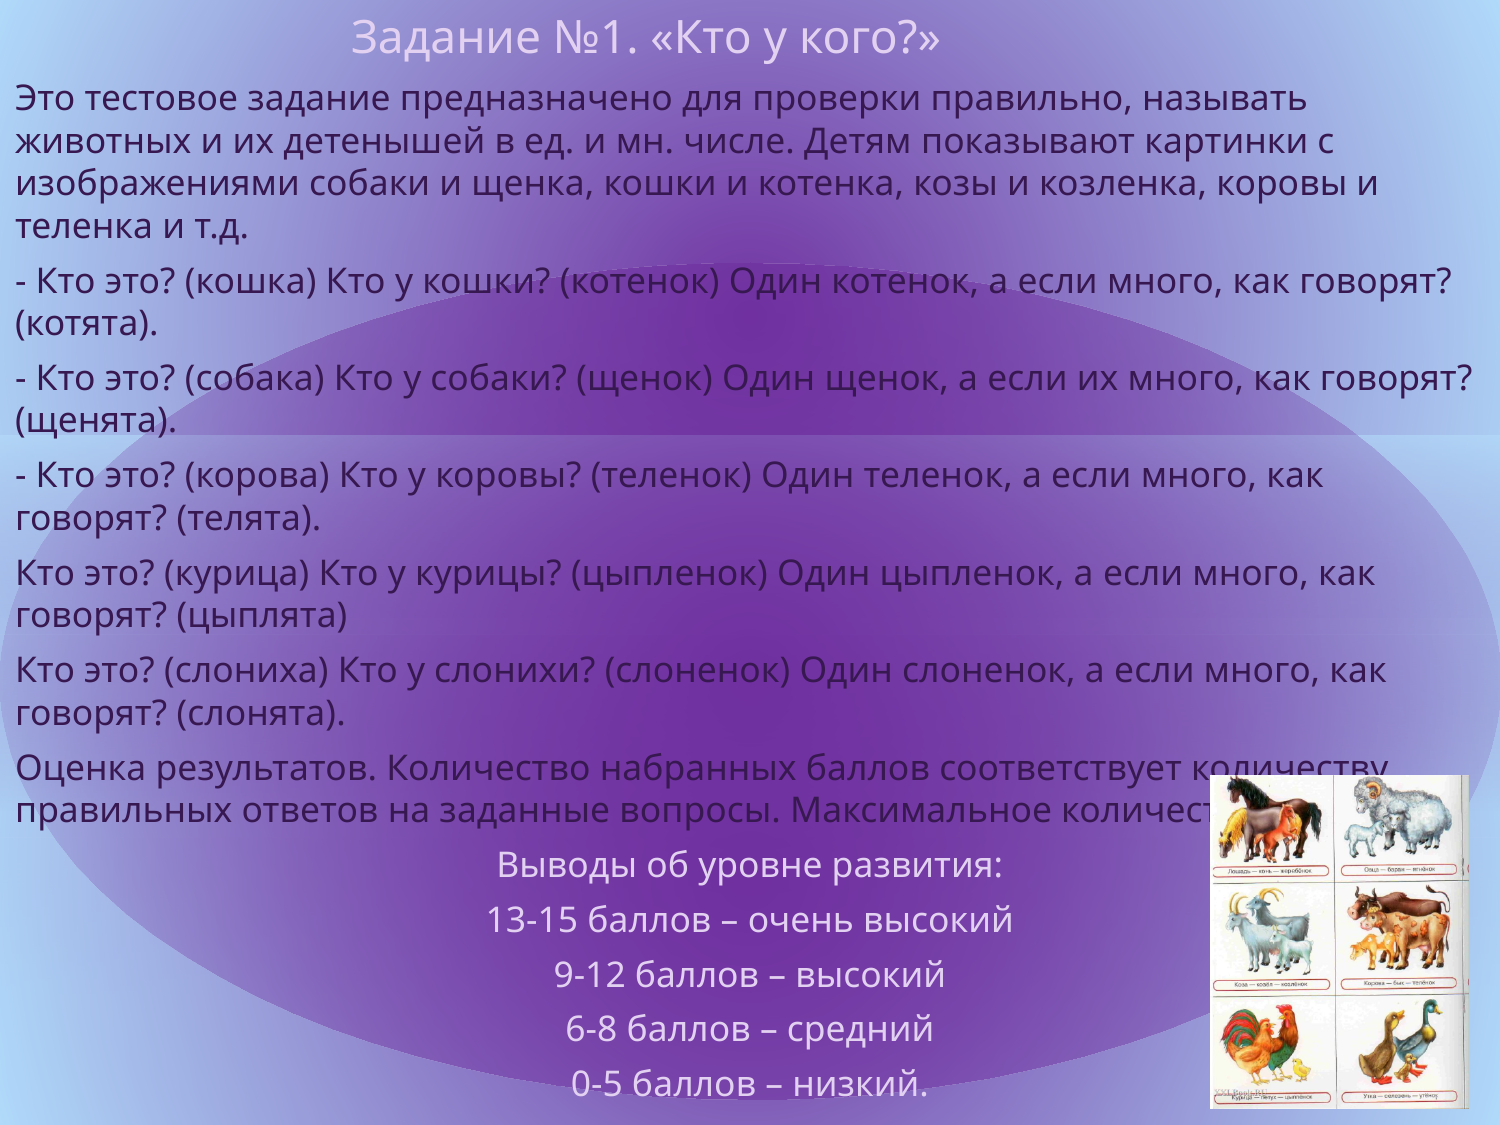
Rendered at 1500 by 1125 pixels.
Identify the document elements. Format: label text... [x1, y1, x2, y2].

list Задание №1. «Кто у кого?» Это тестовое задание предназначено для проверки правильно, называть животных и их детенышей в ед. и мн. числе. Детям показывают картинки с изображениями собаки и щенка, кошки и котенка, козы и козленка, коровы и теленка и т.д. - Кто это? (кошка) Кто у кошки? (котенок) Один котенок, а если много, как говорят? (котята). - Кто это? (собака) Кто у собаки? (щенок) Один щенок, а если их много, как говорят? (щенята). - Кто это? (корова) Кто у коровы? (теленок) Один теленок, а если много, как говорят? (телята). Кто это? (курица) Кто у курицы? (цыпленок) Один цыпленок, а если много, как говорят? (цыплята) Кто это? (слониха) Кто у слонихи? (слоненок) Один слоненок, а если много, как говорят? (слонята). Оценка результатов. Количество набранных баллов соответствует количеству правильных ответов на заданные вопросы. Максимальное количество 15 баллов. Выводы об уровне развития: 13-15 баллов – очень высокий 9-12 баллов – высокий 6-8 баллов – средний 0-5 баллов – низкий. [0, 0, 1500, 1125]
picture [1210, 774, 1469, 1110]
